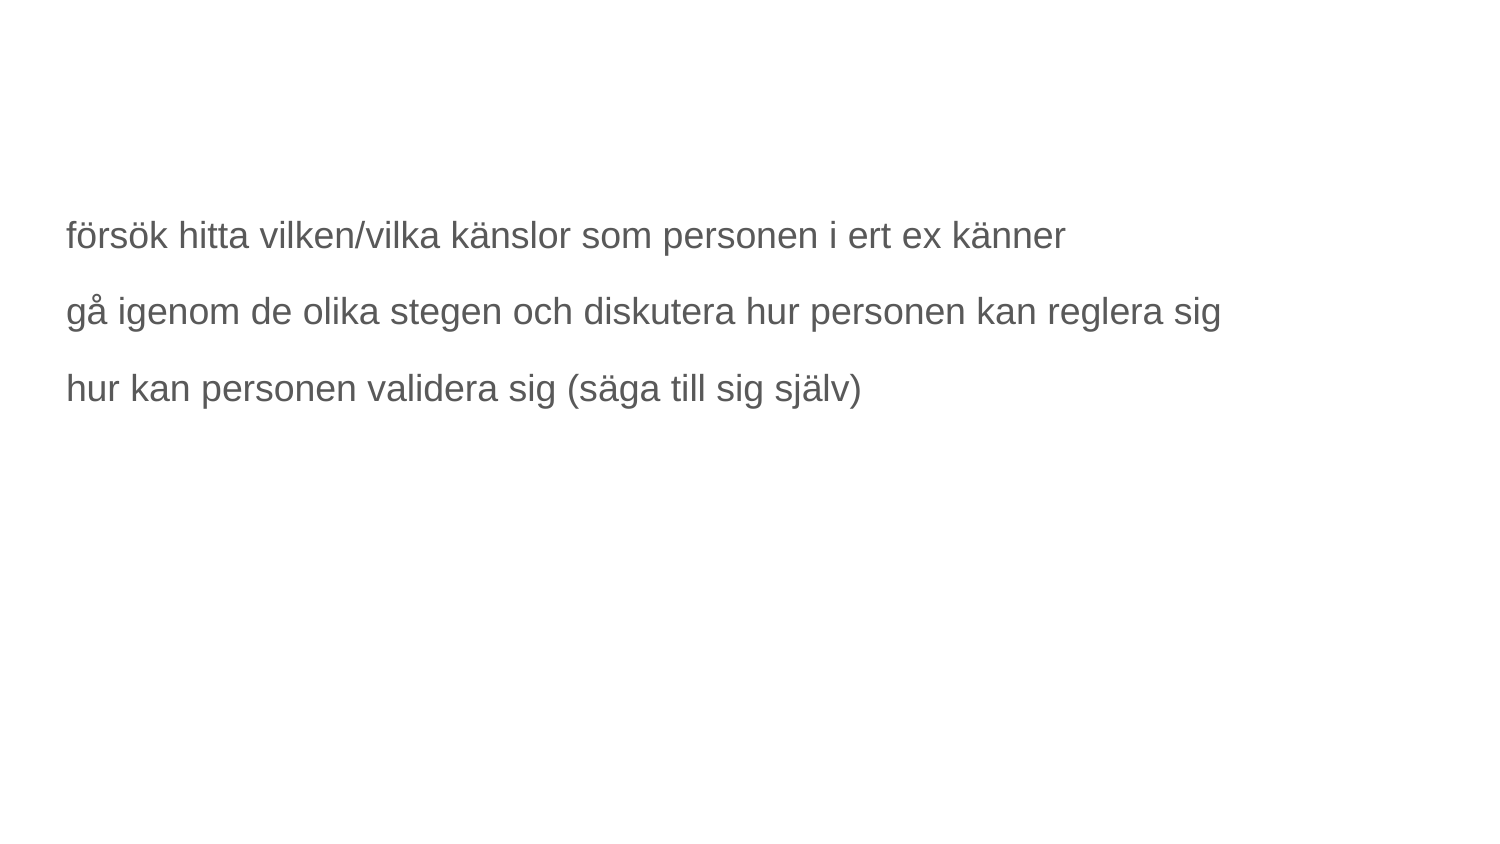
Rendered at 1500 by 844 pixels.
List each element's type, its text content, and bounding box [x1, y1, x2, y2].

list försök hitta vilken/vilka känslor som personen i ert ex känner gå igenom de olika stegen och diskutera hur personen kan reglera sig hur kan personen validera sig (säga till sig själv) [51, 189, 1449, 750]
